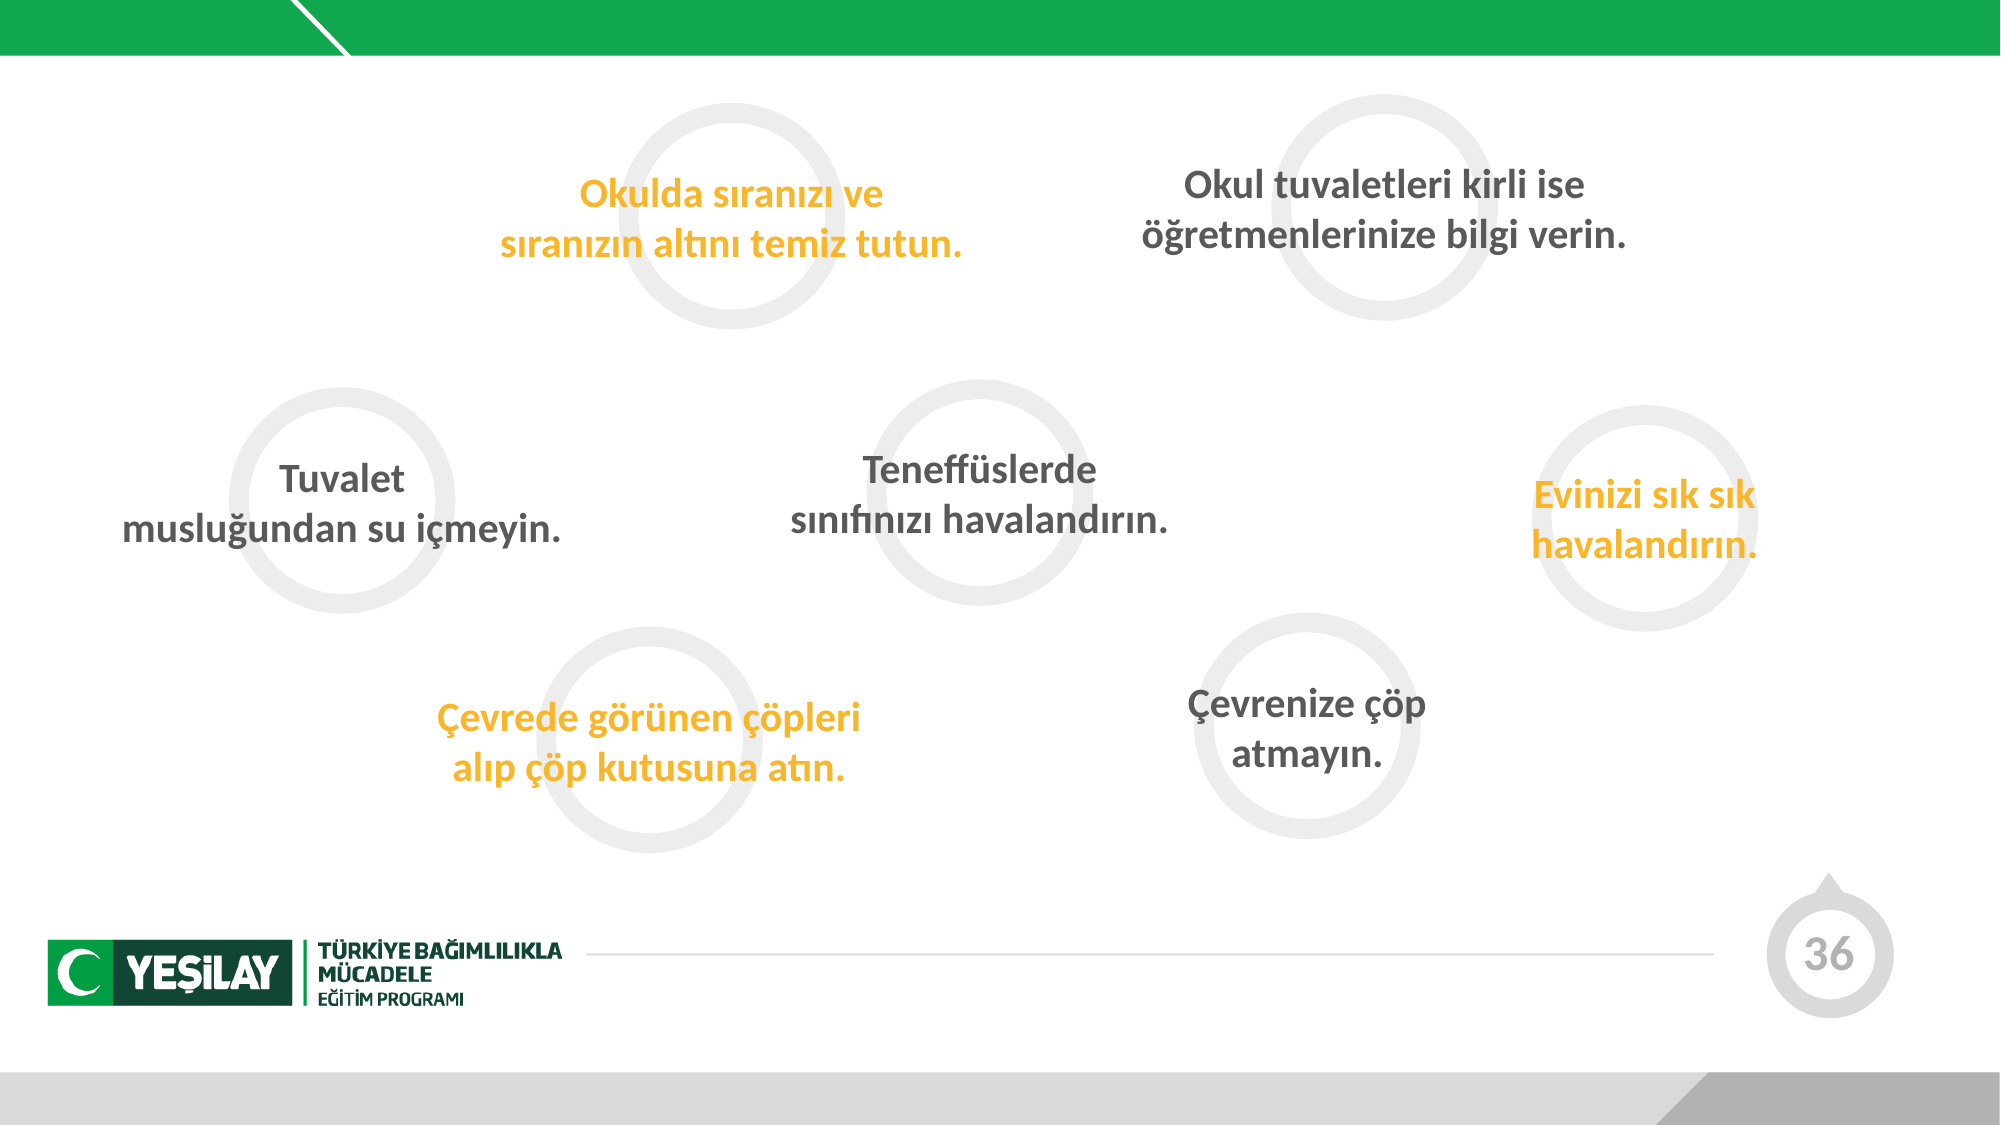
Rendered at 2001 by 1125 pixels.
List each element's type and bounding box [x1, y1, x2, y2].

text_box [105, 397, 579, 604]
text_box [1514, 415, 1776, 622]
picture [0, 872, 2000, 1125]
text_box [482, 112, 982, 320]
text_box [773, 389, 1186, 596]
text_box [420, 636, 879, 844]
text_box [1124, 104, 1645, 311]
text_box [1171, 622, 1444, 830]
